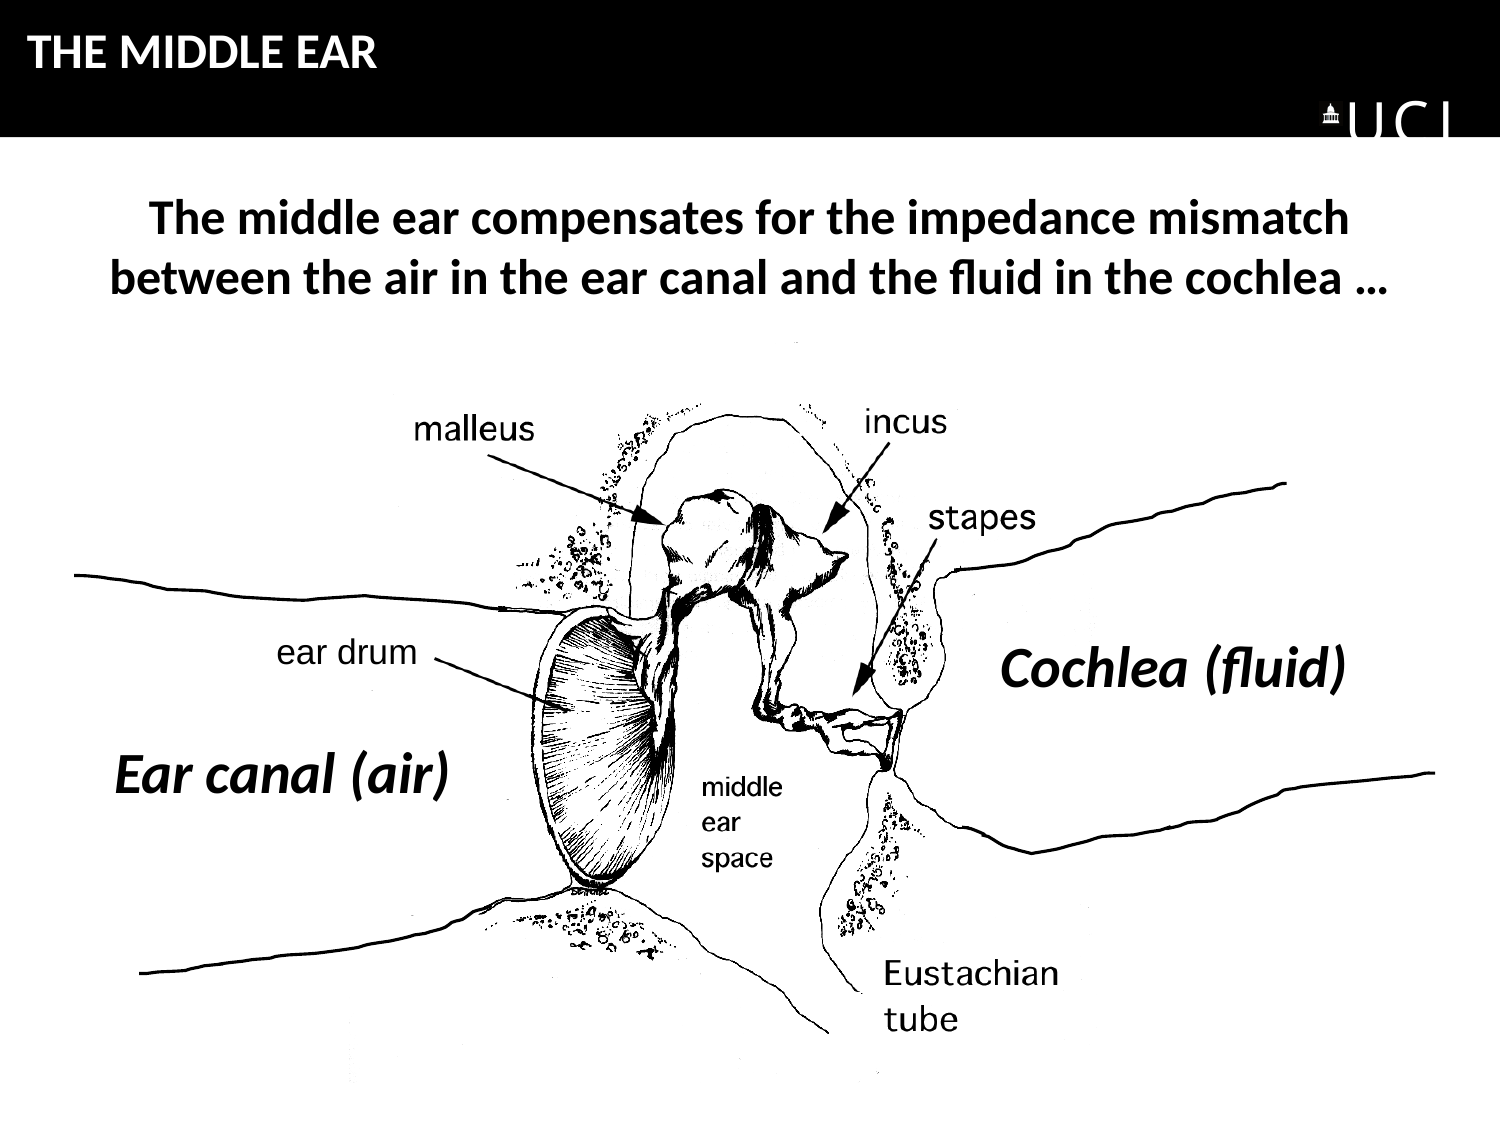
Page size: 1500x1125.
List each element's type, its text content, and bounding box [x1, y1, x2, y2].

text_box THE MIDDLE EAR [12, 5, 1341, 72]
text_box The middle ear compensates for the impedance mismatch between the air in the ear canal and the fluid in the cochlea … [91, 177, 1408, 312]
picture [1318, 101, 1343, 126]
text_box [74, 341, 1436, 1083]
